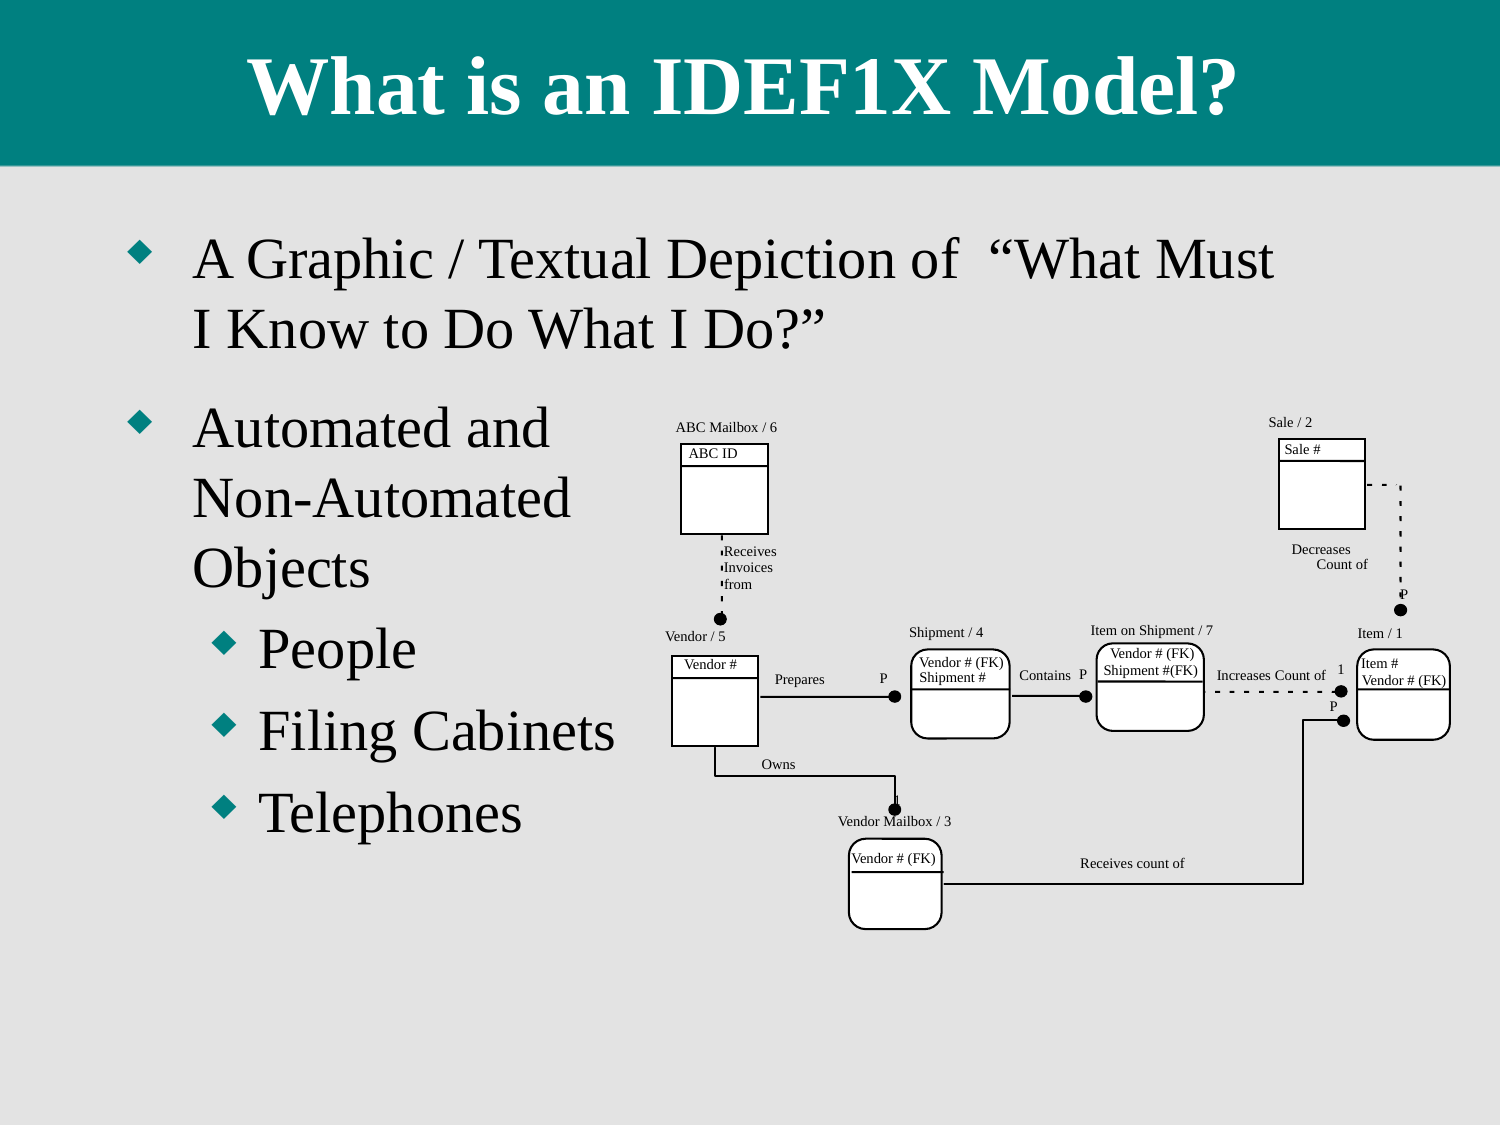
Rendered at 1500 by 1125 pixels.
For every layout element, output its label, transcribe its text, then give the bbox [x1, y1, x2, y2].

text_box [663, 412, 1451, 930]
list A Graphic / Textual Depiction of “What Must I Know to Do What I Do?” Automated and Non-Automated Objects People Filing Cabinets Telephones [111, 211, 1301, 866]
picture [0, 0, 1500, 1125]
title What is an IDEF1X Model? [0, 23, 1488, 140]
